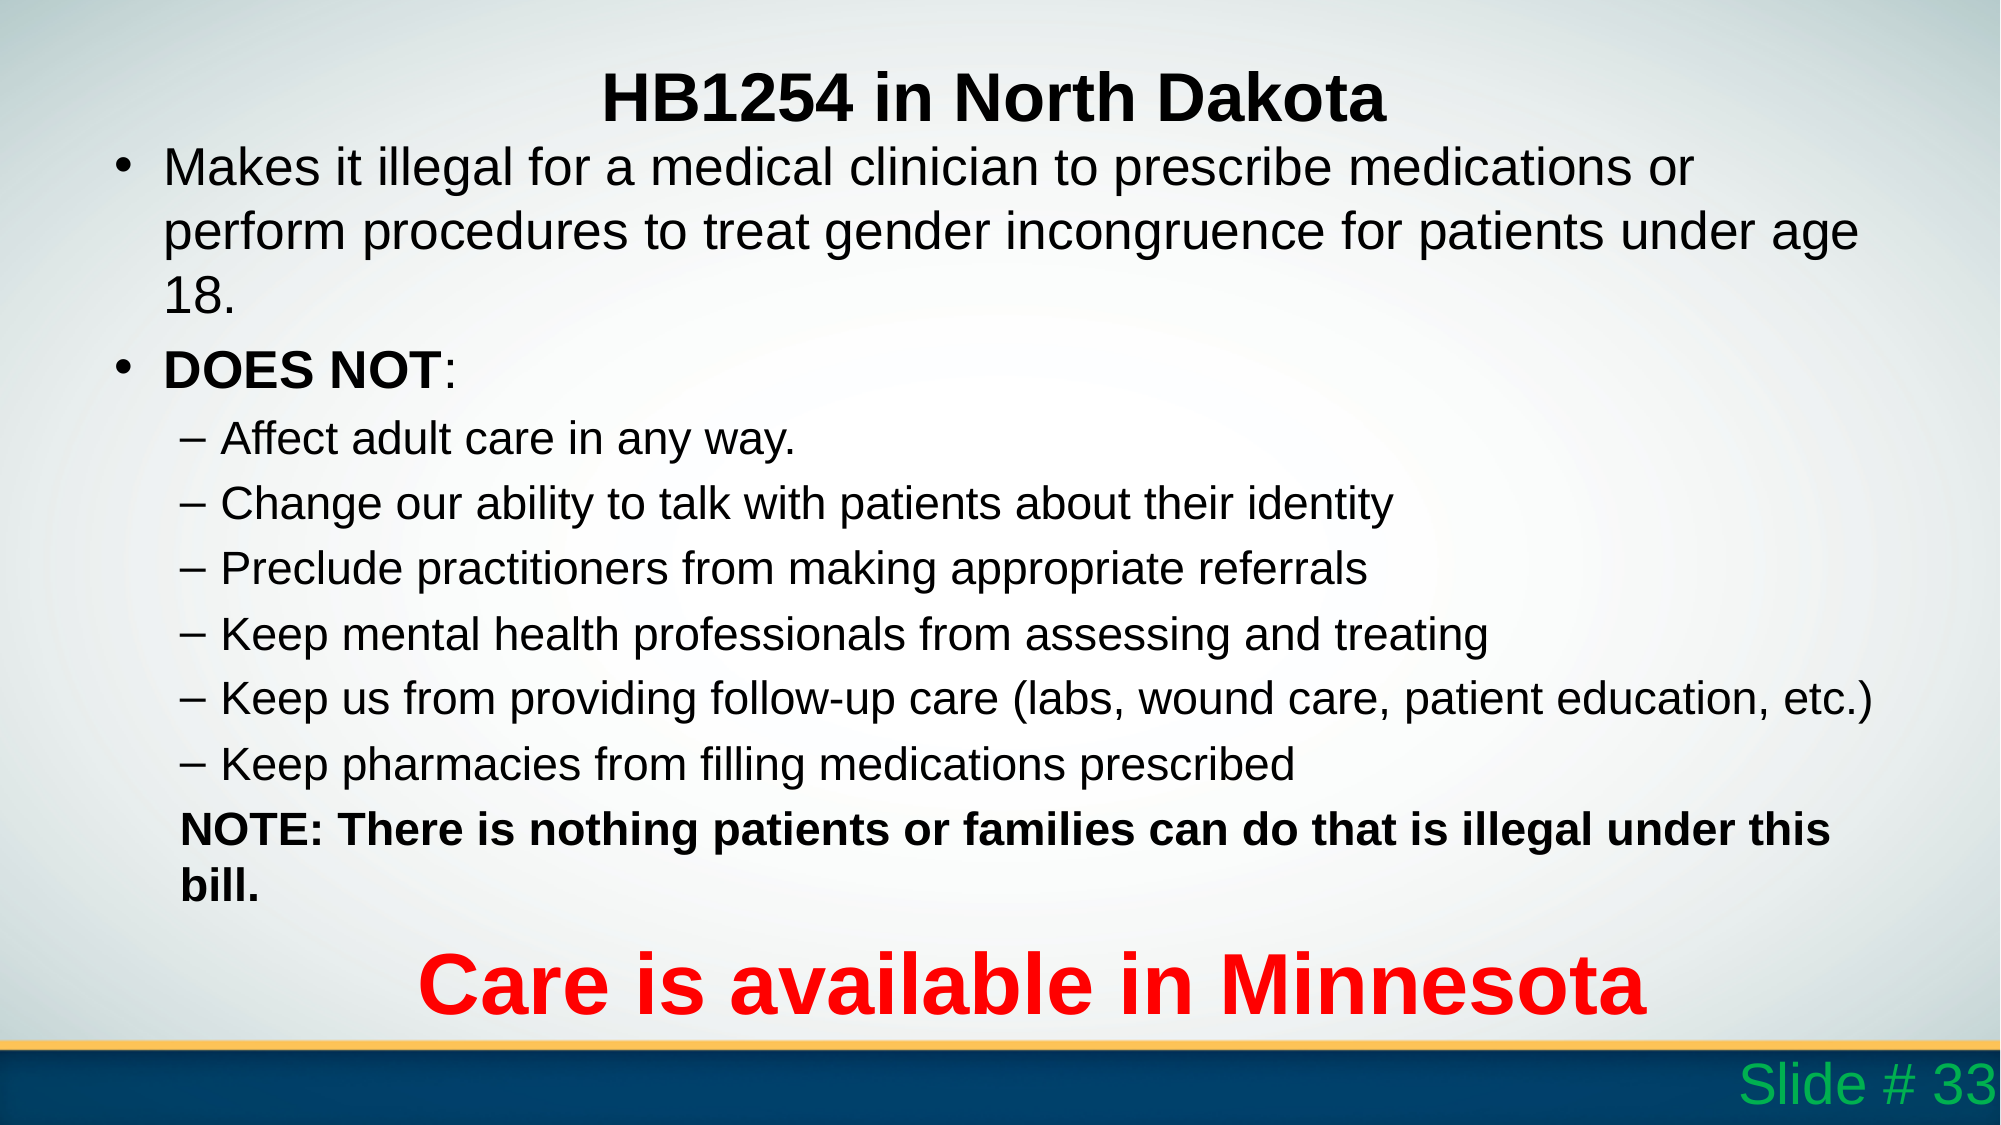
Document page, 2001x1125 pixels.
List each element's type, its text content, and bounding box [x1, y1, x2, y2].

list Makes it illegal for a medical clinician to prescribe medications or perform procedures to treat gender incongruence for patients under age 18. DOES NOT: Affect adult care in any way. Change our ability to talk with patients about their identity Preclude practitioners from making appropriate referrals Keep mental health professionals from assessing and treating Keep us from providing follow-up care (labs, wound care, patient education, etc.) Keep pharmacies from filling medications prescribed NOTE: There is nothing patients or families can do that is illegal under this bill. Care is available in Minnesota [99, 124, 1900, 1075]
title HB1254 in North Dakota [0, 45, 1989, 144]
picture [0, 0, 2001, 1125]
text_box Slide # 33 [1723, 1039, 2000, 1124]
